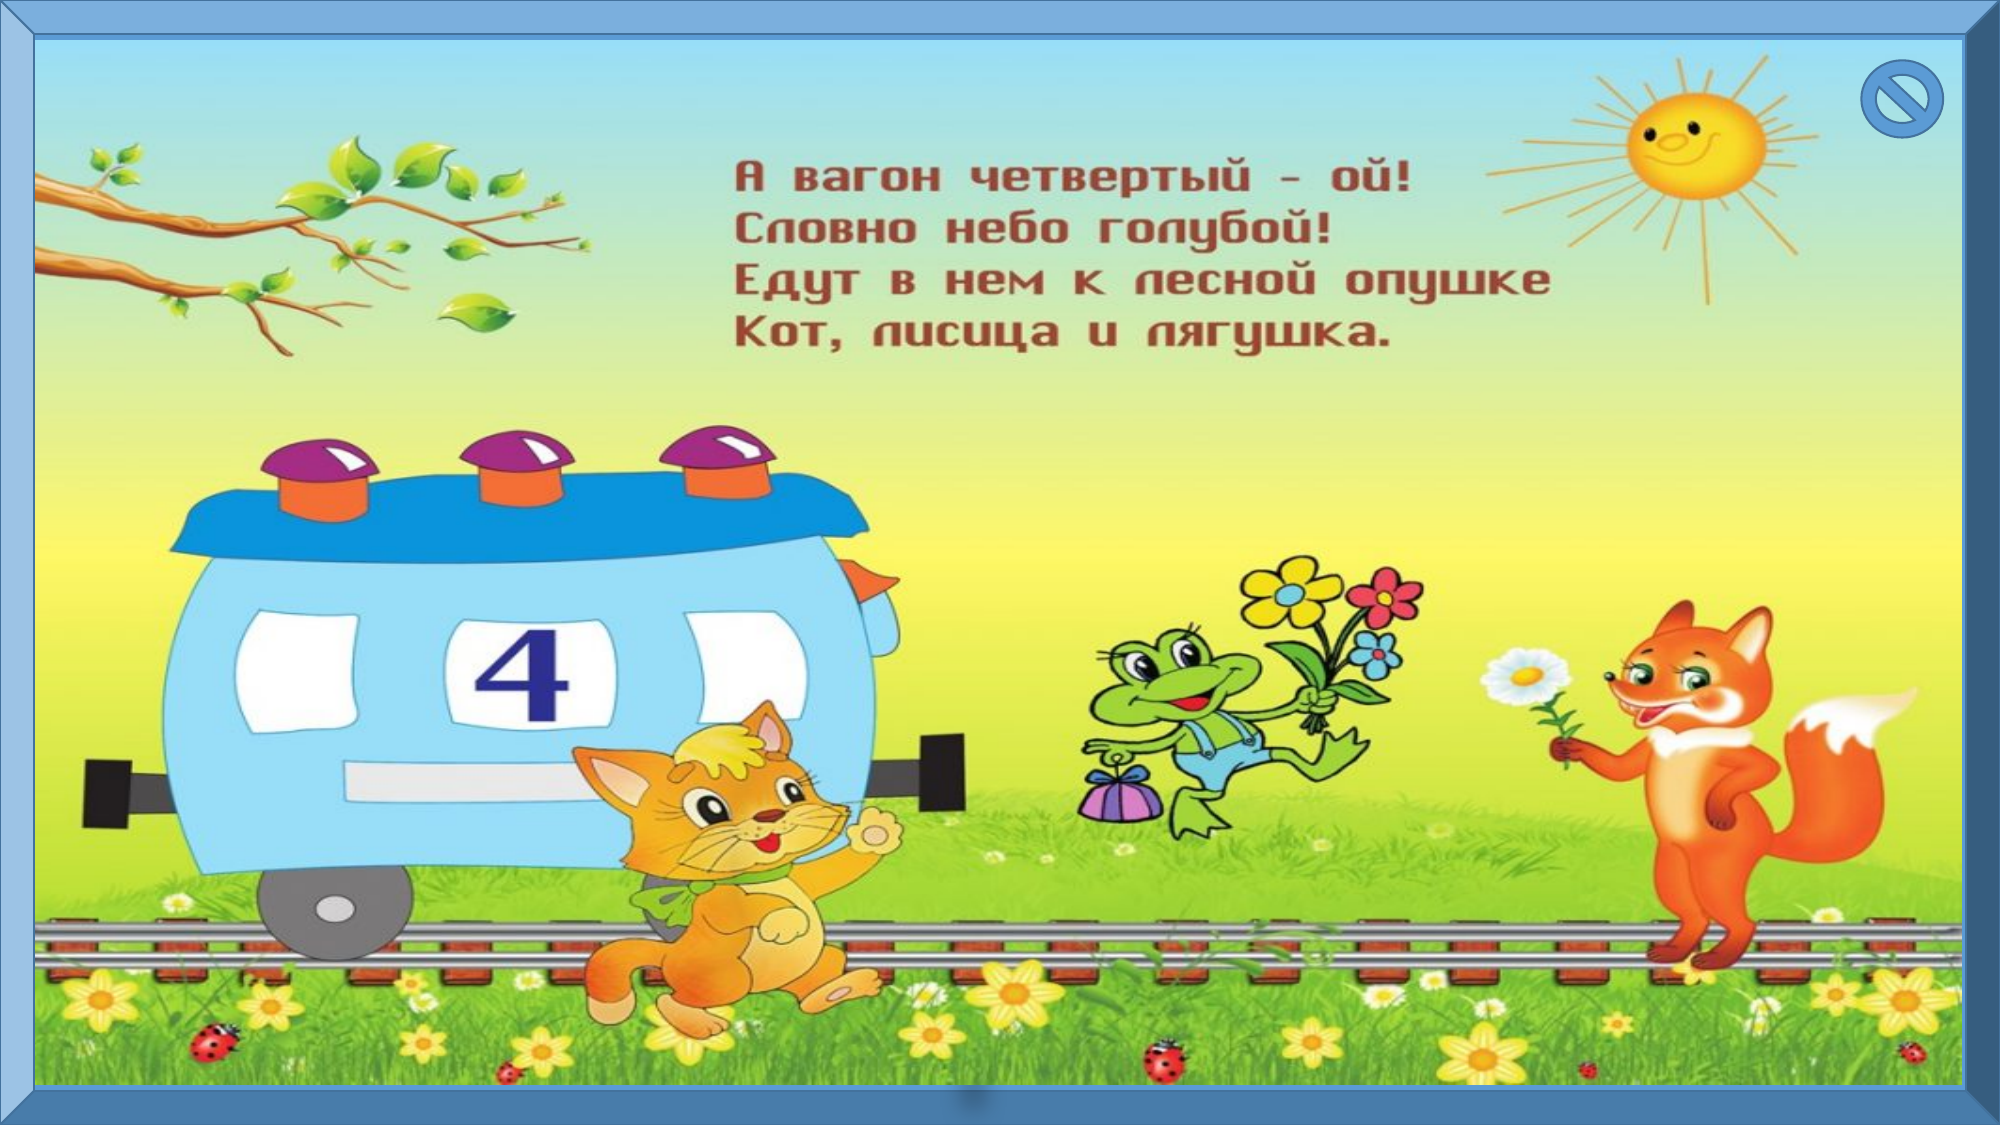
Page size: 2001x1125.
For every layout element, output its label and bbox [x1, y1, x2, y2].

picture [35, 40, 1962, 1085]
text_box [0, 0, 2000, 1125]
